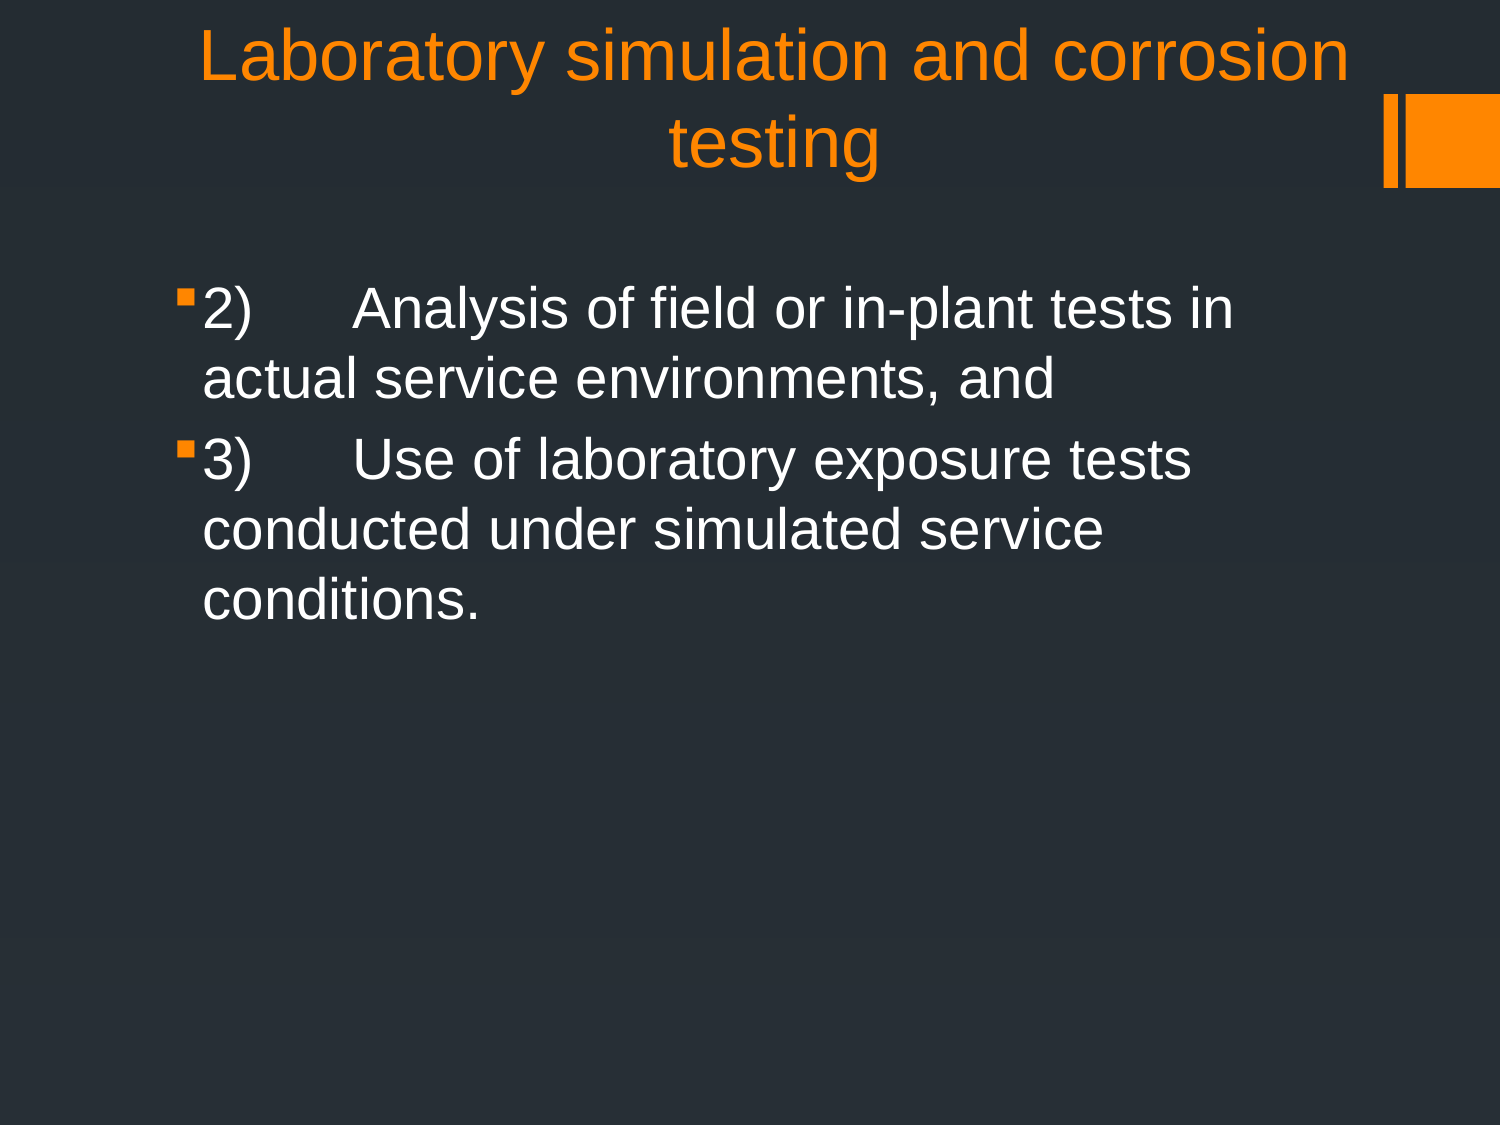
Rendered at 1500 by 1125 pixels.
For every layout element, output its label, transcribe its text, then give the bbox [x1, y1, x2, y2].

list 2) Analysis of field or in-plant tests in actual service environments, and 3) Use of laboratory exposure tests conducted under simulated service conditions. [150, 262, 1350, 688]
title Laboratory simulation and corrosion testing [174, 0, 1375, 190]
